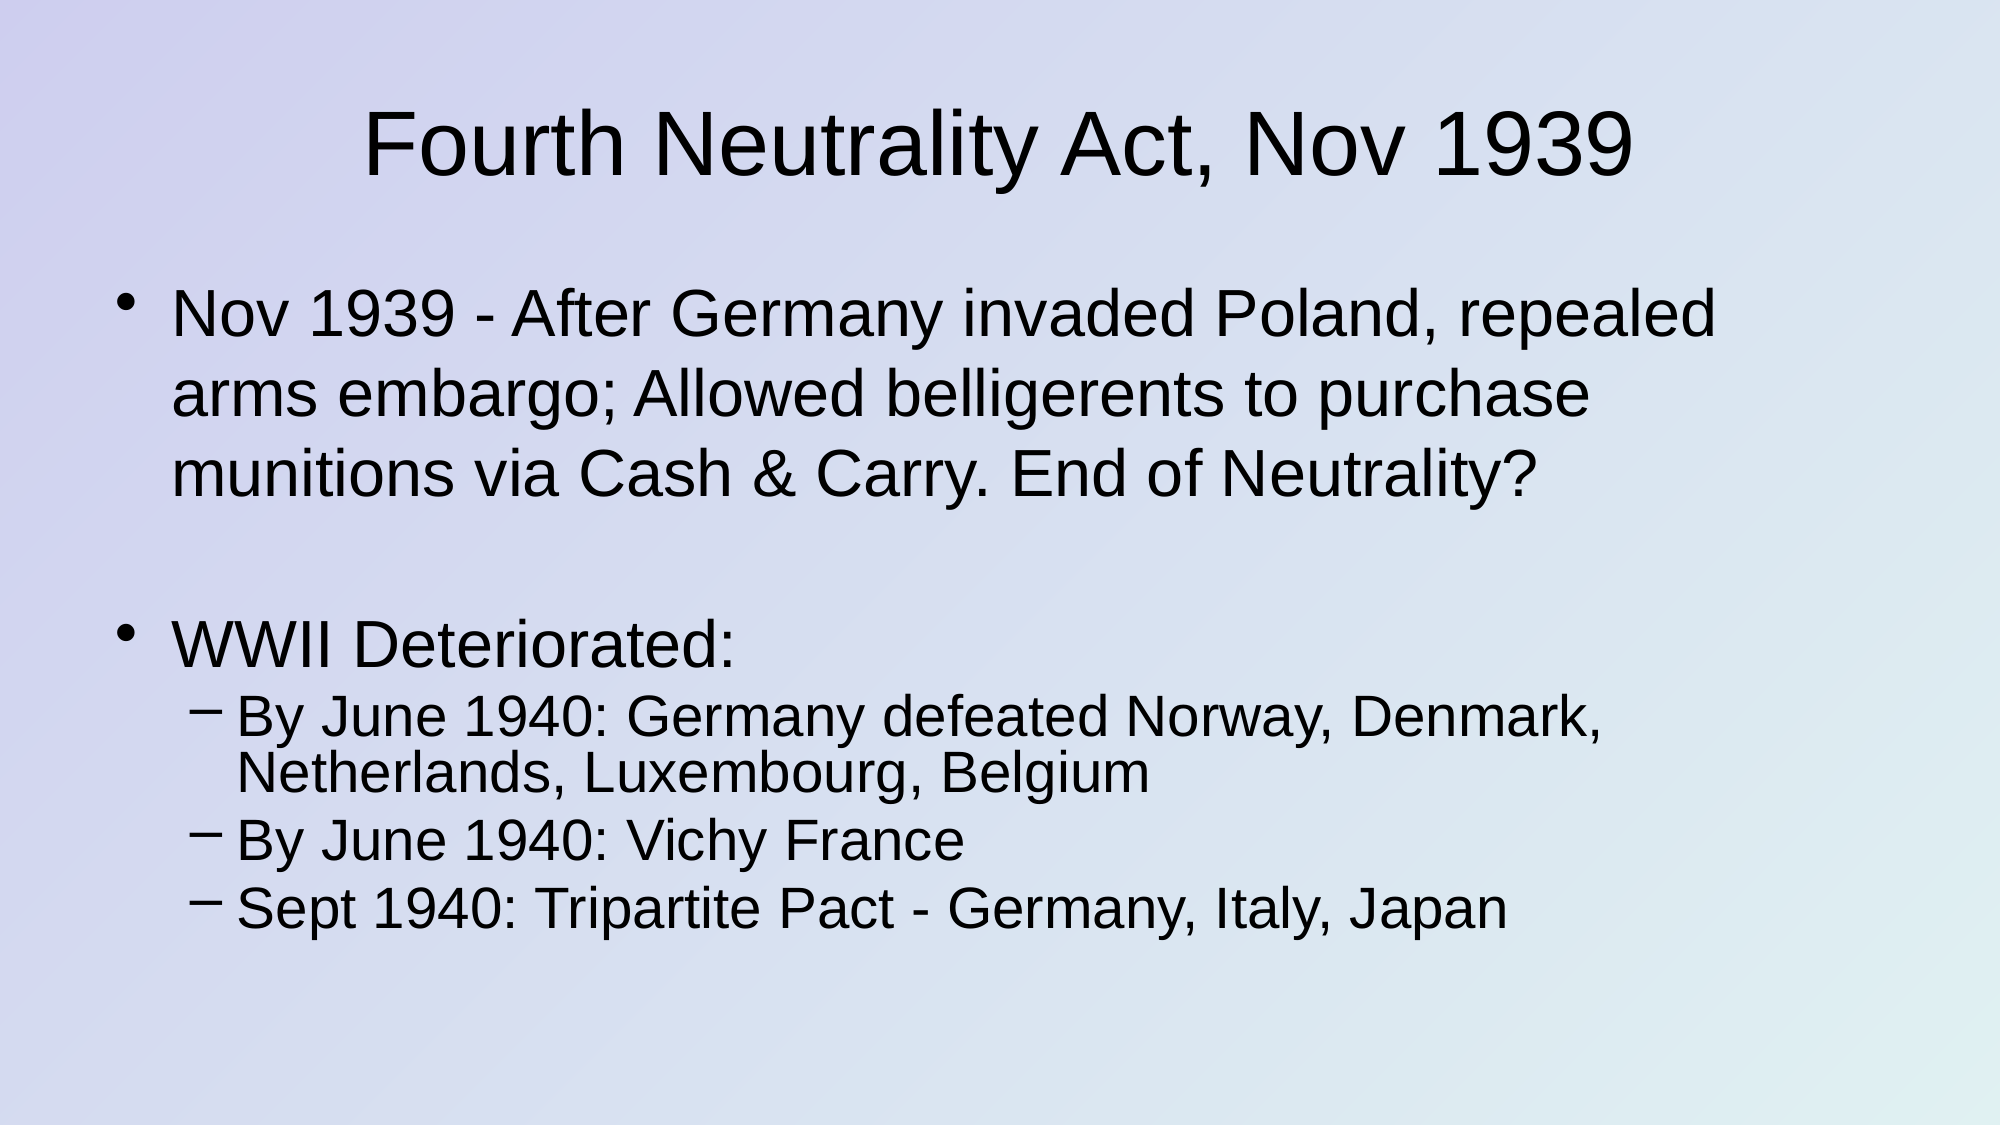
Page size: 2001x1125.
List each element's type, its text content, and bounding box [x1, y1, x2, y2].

title Fourth Neutrality Act, Nov 1939 [99, 45, 1900, 233]
list Nov 1939 - After Germany invaded Poland, repealed arms embargo; Allowed belligerents to purchase munitions via Cash & Carry. End of Neutrality? WWII Deteriorated: By June 1940: Germany defeated Norway, Denmark, Netherlands, Luxembourg, Belgium By June 1940: Vichy France Sept 1940: Tripartite Pact - Germany, Italy, Japan [99, 262, 1900, 1005]
